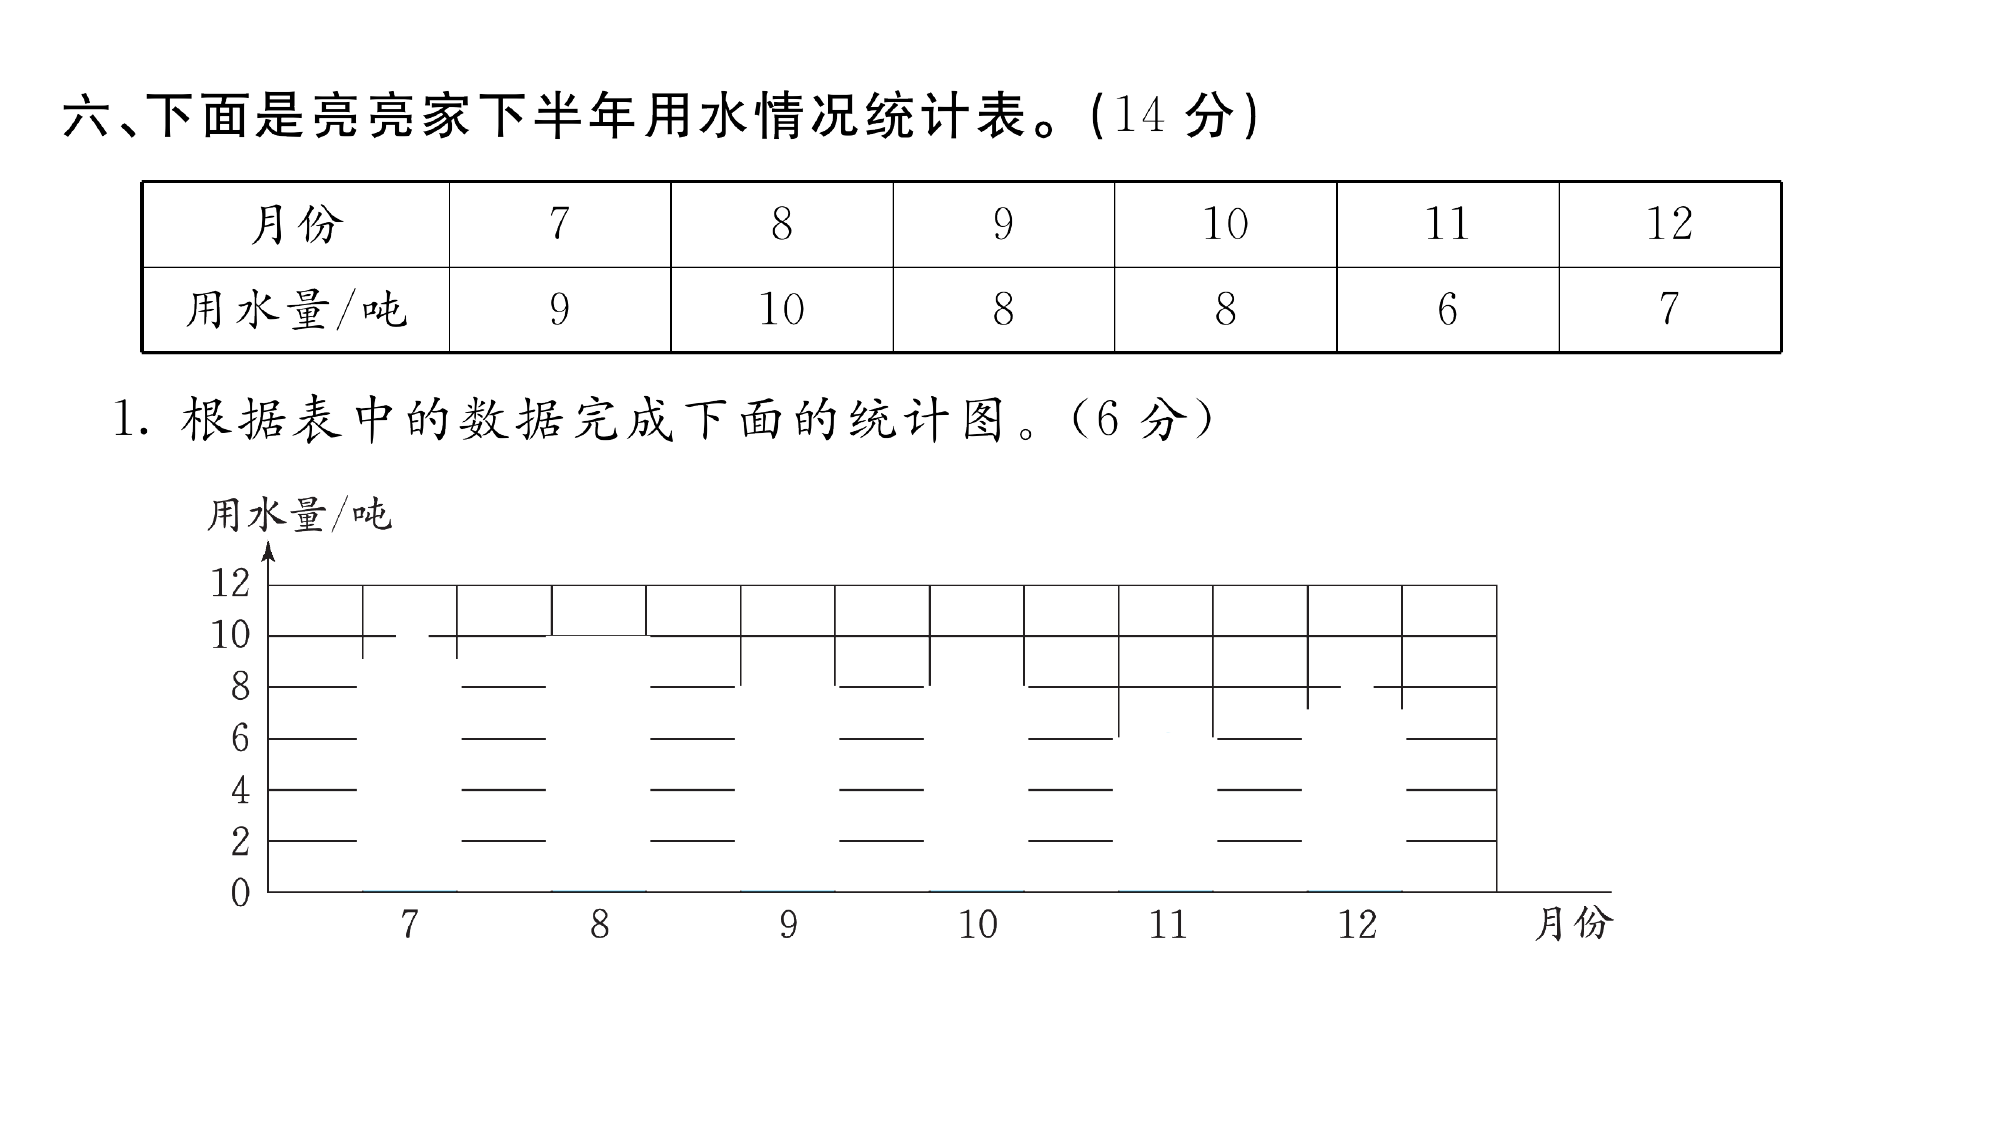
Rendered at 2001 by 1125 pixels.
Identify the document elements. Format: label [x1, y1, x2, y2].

picture [58, 58, 2000, 965]
